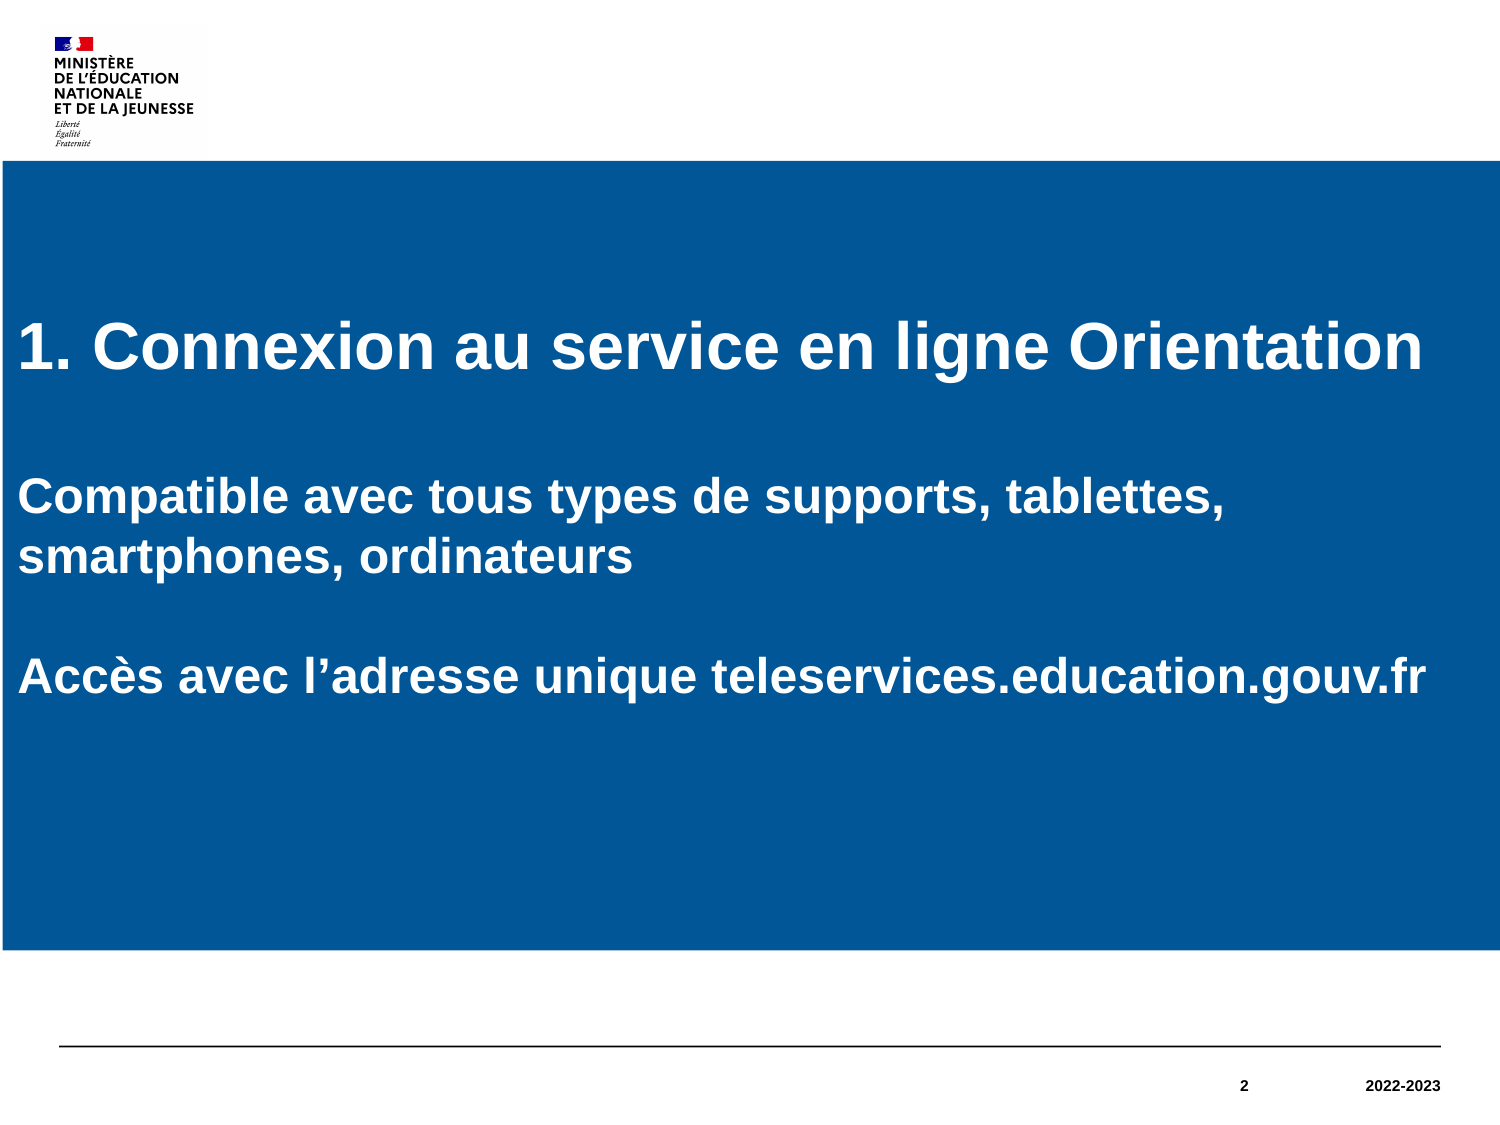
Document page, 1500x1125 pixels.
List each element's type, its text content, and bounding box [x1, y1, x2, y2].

text_box <numéro> [1027, 1046, 1249, 1125]
text_box 2022-2023 [1249, 1046, 1441, 1125]
picture [41, 23, 207, 160]
text_box Connexion au service en ligne Orientation Compatible avec tous types de supports, tablettes, smartphones, ordinateurs Accès avec l’adresse unique teleservices.education.gouv.fr [2, 160, 1500, 951]
